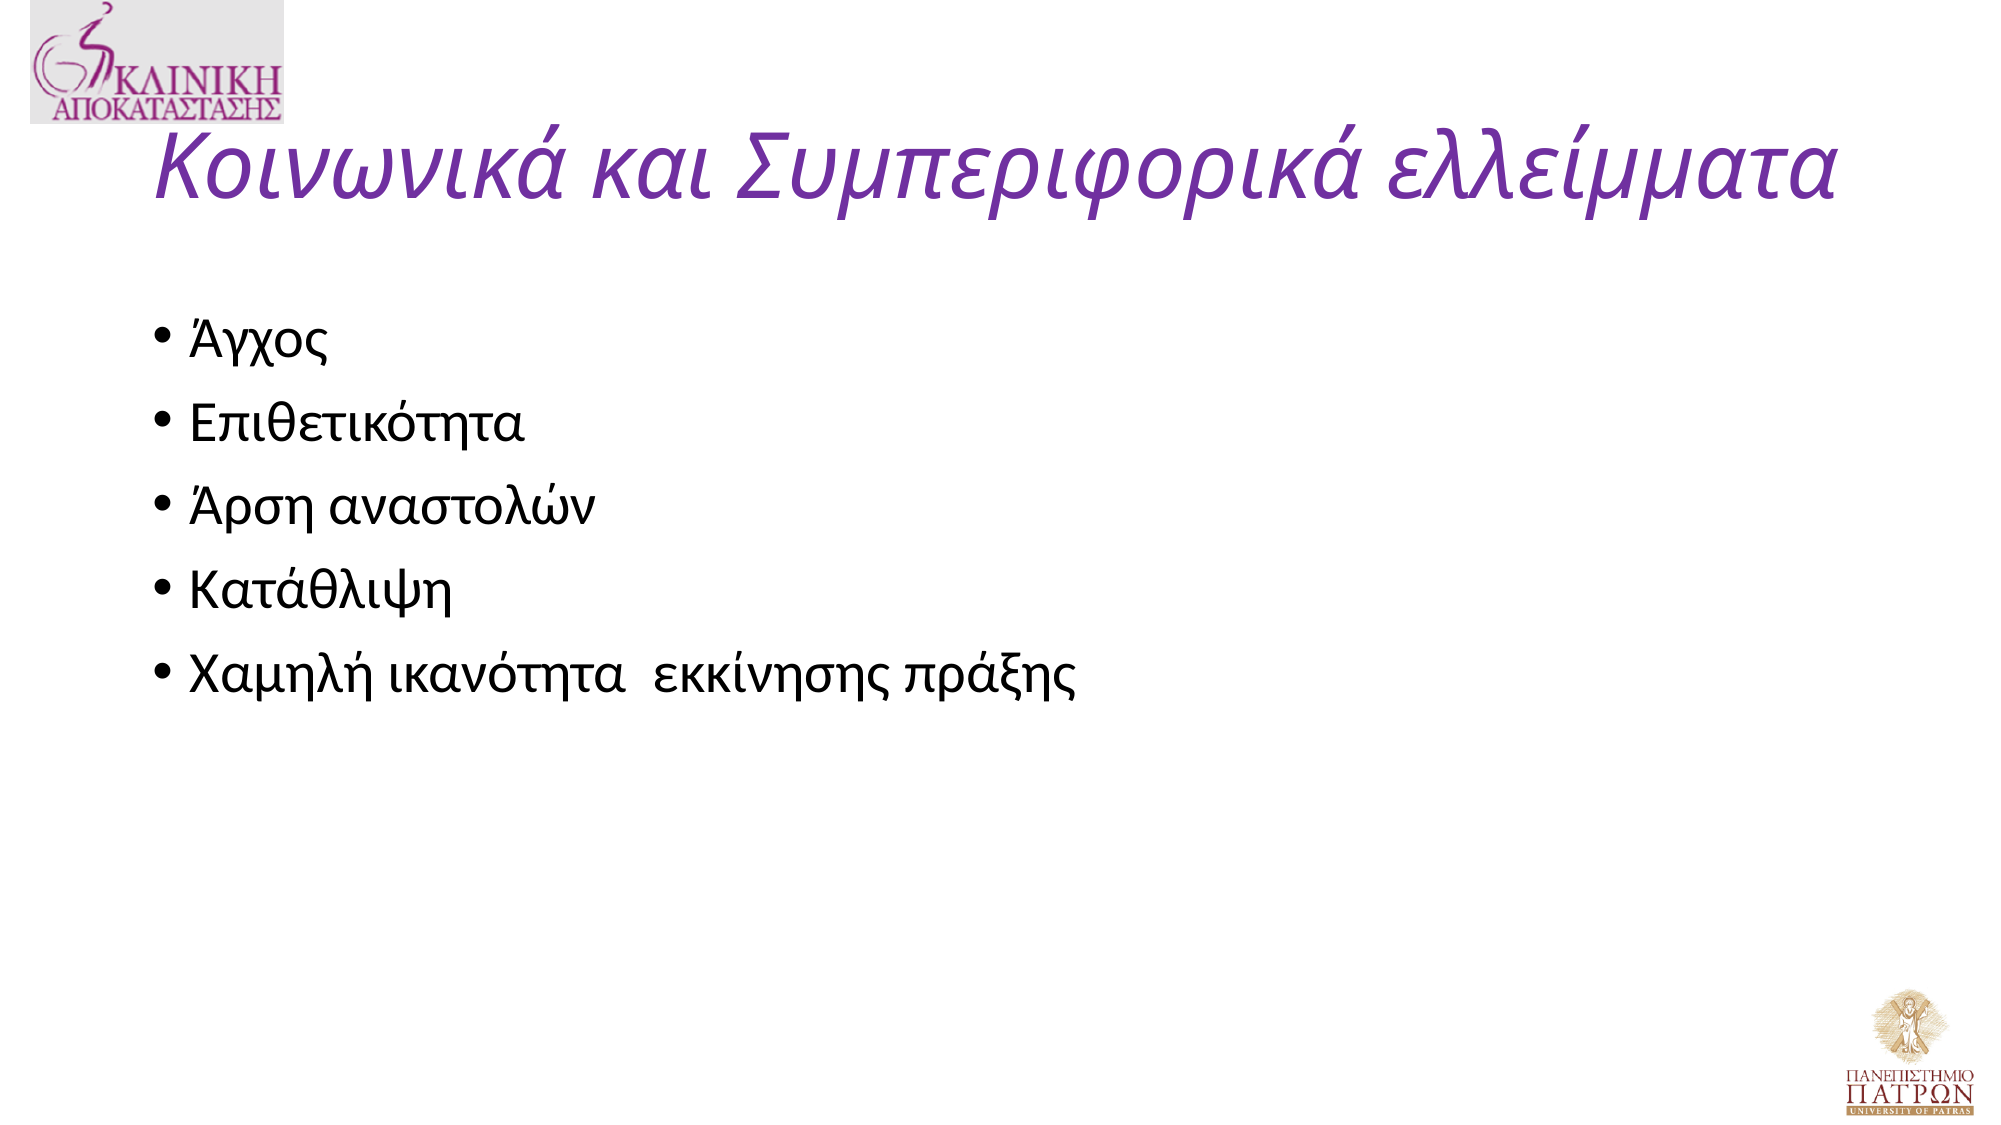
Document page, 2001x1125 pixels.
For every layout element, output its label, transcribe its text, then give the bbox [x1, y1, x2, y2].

picture [29, 0, 284, 124]
title Κοινωνικά και Συμπεριφορικά ελλείμματα [137, 59, 1863, 278]
picture [1836, 981, 1983, 1125]
list Άγχος Επιθετικότητα Άρση αναστολών Κατάθλιψη Χαμηλή ικανότητα εκκίνησης πράξης [137, 299, 1863, 1014]
